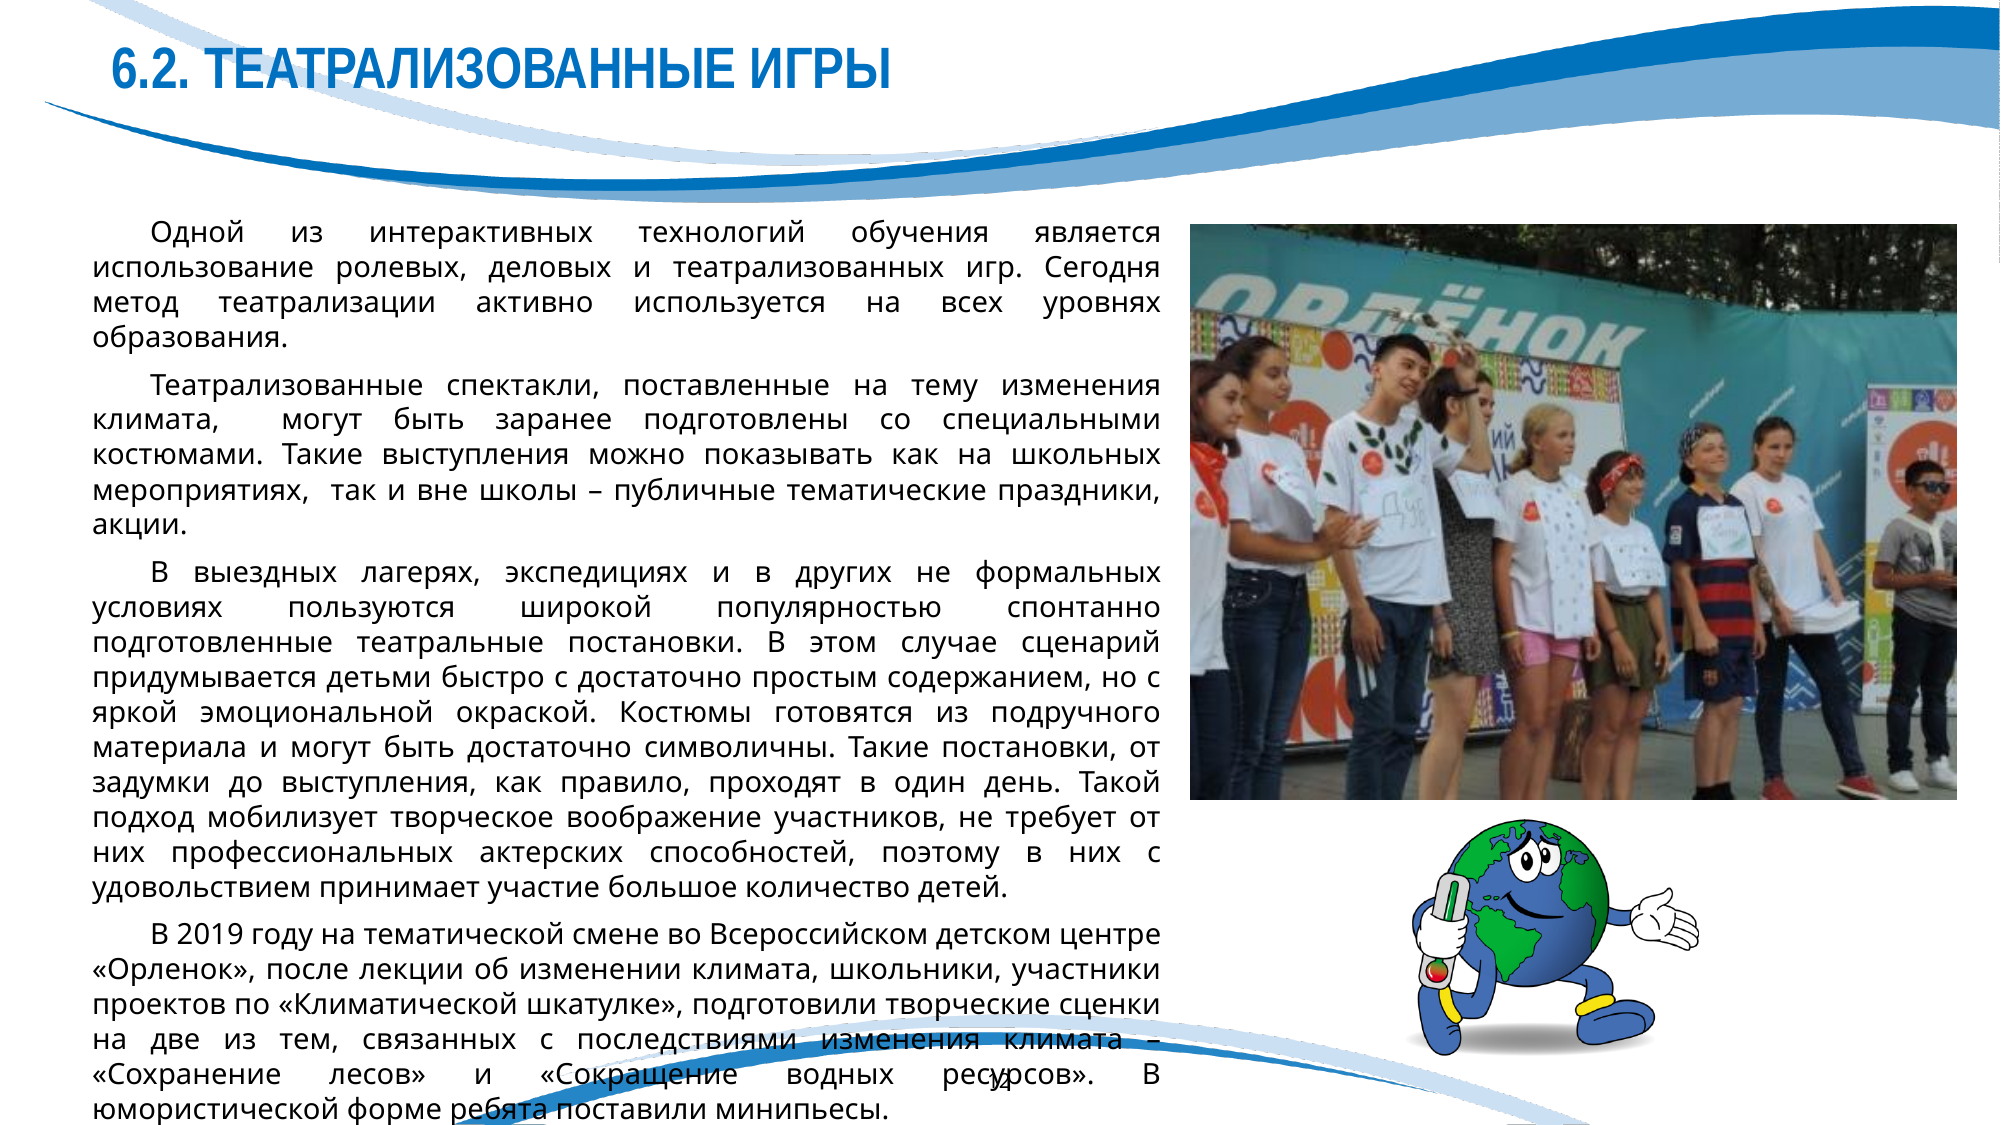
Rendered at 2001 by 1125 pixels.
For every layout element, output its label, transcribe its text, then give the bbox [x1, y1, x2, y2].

picture [0, 819, 1999, 1125]
text_box Одной из интерактивных технологий обучения является использование ролевых, деловых и театрализованных игр. Сегодня метод театрализации активно используется на всех уровнях образования. Театрализованные спектакли, поставленные на тему изменения климата, могут быть заранее подготовлены со специальными костюмами. Такие выступления можно показывать как на школьных мероприятиях, так и вне школы – публичные тематические праздники, акции. В выездных лагерях, экспедициях и в других не формальных условиях пользуются широкой популярностью спонтанно подготовленные театральные постановки. В этом случае сценарий придумывается детьми быстро с достаточно простым содержанием, но с яркой эмоциональной окраской. Костюмы готовятся из подручного материала и могут быть достаточно символичны. Такие постановки, от задумки до выступления, как правило, проходят в один день. Такой подход мобилизует творческое воображение участников, не требует от них профессиональных актерских способностей, поэтому в них с удовольствием принимает участие большое количество детей. В 2019 году на тематической смене во Всероссийском детском центре «Орленок», после лекции об изменении климата, школьники, участники проектов по «Климатической шкатулке», подготовили творческие сценки на две из тем, связанных с последствиями изменения климата – «Сохранение лесов» и «Сокращение водных ресурсов». В юмористической форме ребята поставили минипьесы. [77, 263, 1177, 996]
picture [0, 0, 2000, 800]
